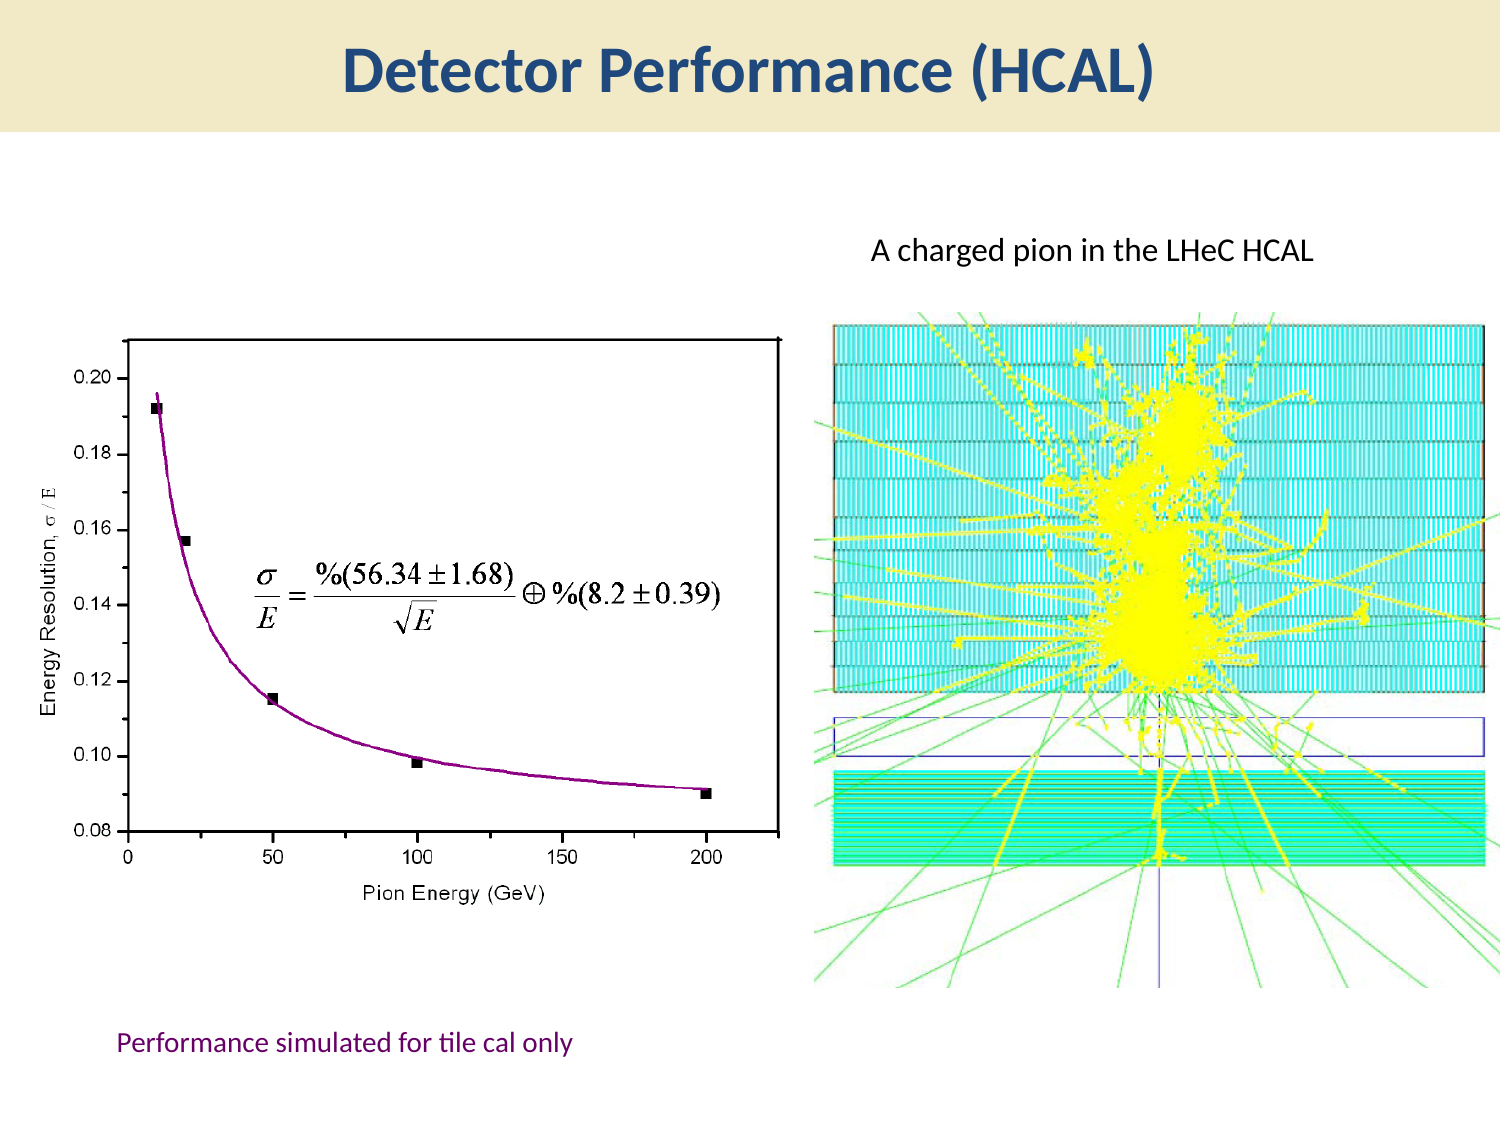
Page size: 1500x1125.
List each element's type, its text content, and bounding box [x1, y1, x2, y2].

text_box Detector Performance (HCAL) [0, 0, 1500, 133]
text_box A charged pion in the LHeC HCAL [856, 220, 1330, 276]
text_box Performance simulated for tile cal only [101, 1016, 589, 1066]
picture [26, 312, 797, 912]
picture [814, 312, 1500, 989]
